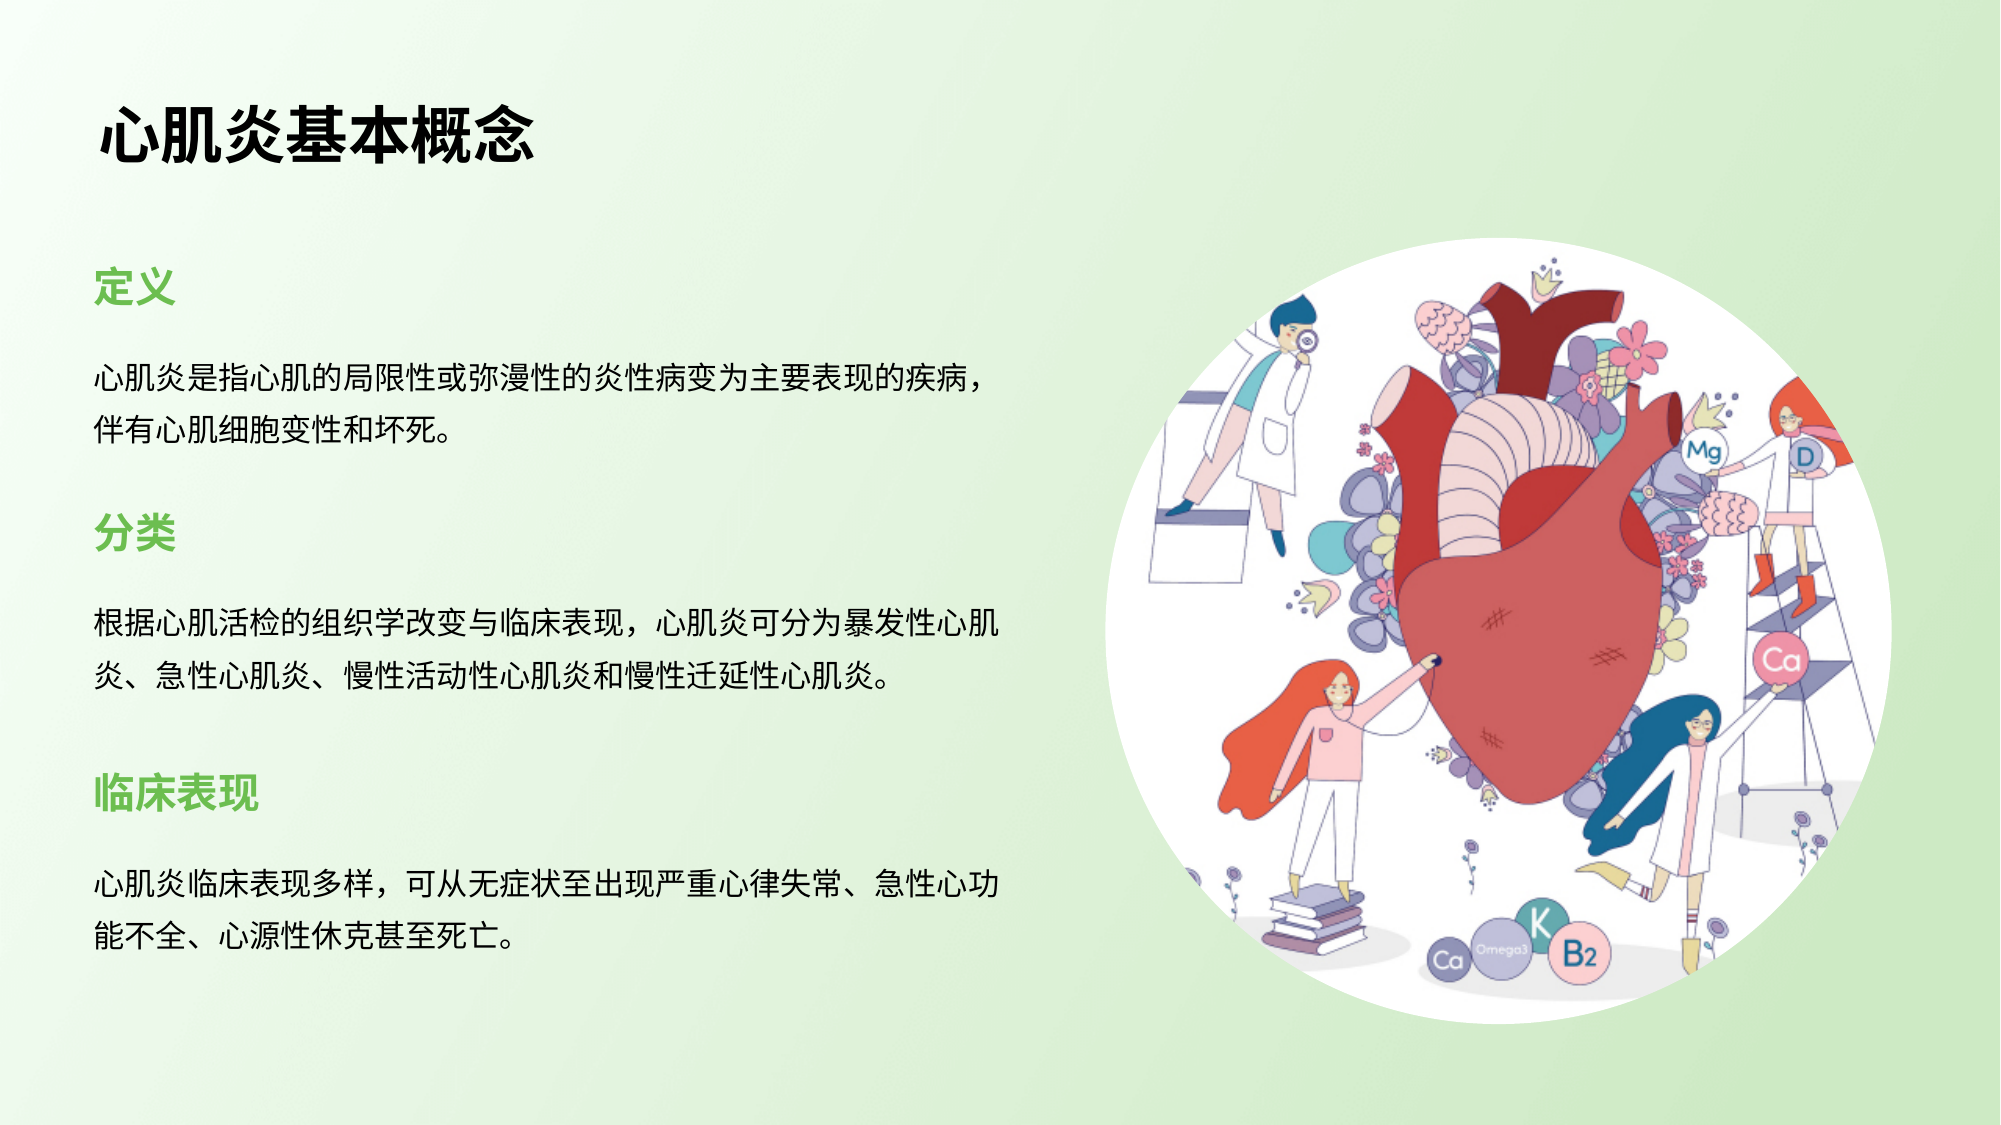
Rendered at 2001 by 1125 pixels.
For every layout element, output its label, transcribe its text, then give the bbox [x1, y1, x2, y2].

text_box 临床表现 [74, 764, 1031, 831]
picture [0, 0, 2001, 1125]
text_box 分类 [74, 503, 1031, 570]
text_box 心肌炎临床表现多样，可从无症状至出现严重心律失常、急性心功能不全、心源性休克甚至死亡。 [74, 839, 1031, 968]
text_box 定义 [74, 258, 1031, 325]
text_box 心肌炎是指心肌的局限性或弥漫性的炎性病变为主要表现的疾病，伴有心肌细胞变性和坏死。 [74, 333, 1031, 462]
text_box 根据心肌活检的组织学改变与临床表现，心肌炎可分为暴发性心肌炎、急性心肌炎、慢性活动性心肌炎和慢性迁延性心肌炎。 [74, 579, 1031, 708]
text_box 心肌炎基本概念 [78, 43, 1922, 194]
